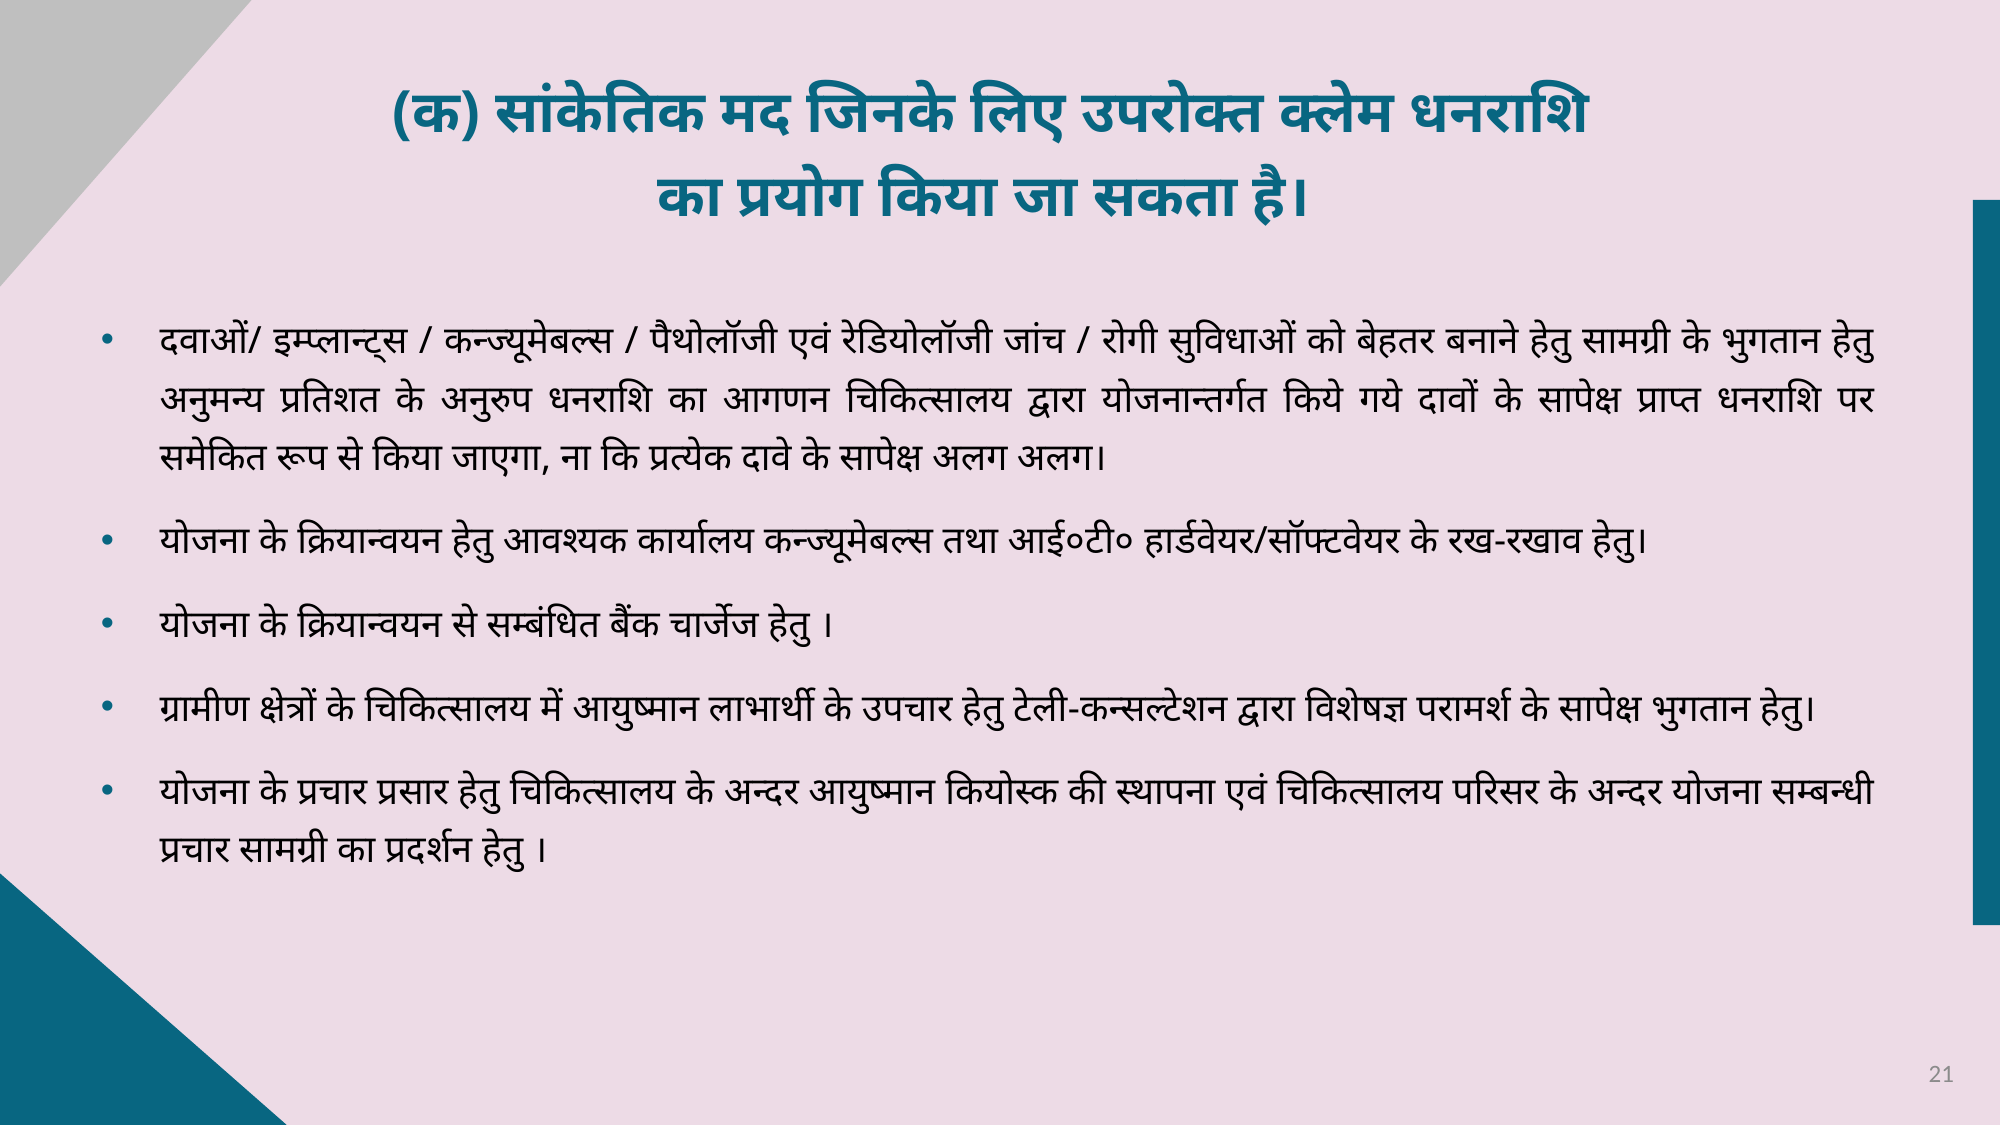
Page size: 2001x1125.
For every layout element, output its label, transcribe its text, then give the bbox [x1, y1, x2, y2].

text_box दवाओं/ इम्प्लान्ट्स / कन्ज्यूमेबल्स / पैथोलॉजी एवं रेडियोलॉजी जांच / रोगी सुविधाओं को बेहतर बनाने हेतु सामग्री के भुगतान हेतु अनुमन्य प्रतिशत के अनुरुप धनराशि का आगणन चिकित्सालय द्वारा योजनान्तर्गत किये गये दावों के सापेक्ष प्राप्त धनराशि पर समेकित रूप से किया जाएगा, ना कि प्रत्येक दावे के सापेक्ष अलग अलग। योजना के क्रियान्वयन हेतु आवश्यक कार्यालय कन्ज्यूमेबल्स तथा आई०टी० हार्डवेयर/सॉफ्टवेयर के रख-रखाव हेतु। योजना के क्रियान्वयन से सम्बंधित बैंक चार्जेज हेतु । ग्रामीण क्षेत्रों के चिकित्सालय में आयुष्मान लाभार्थी के उपचार हेतु टेली-कन्सल्टेशन द्वारा विशेषज्ञ परामर्श के सापेक्ष भुगतान हेतु। योजना के प्रचार प्रसार हेतु चिकित्सालय के अन्दर आयुष्मान कियोस्क की स्थापना एवं चिकित्सालय परिसर के अन्दर योजना सम्बन्धी प्रचार सामग्री का प्रदर्शन हेतु । [100, 302, 1874, 871]
text_box (क) सांकेतिक मद जिनके लिए उपरोक्त क्लेम धनराशि का प्रयोग किया जा सकता है। [375, 60, 1608, 229]
slide_number 21 [1519, 1042, 1970, 1103]
